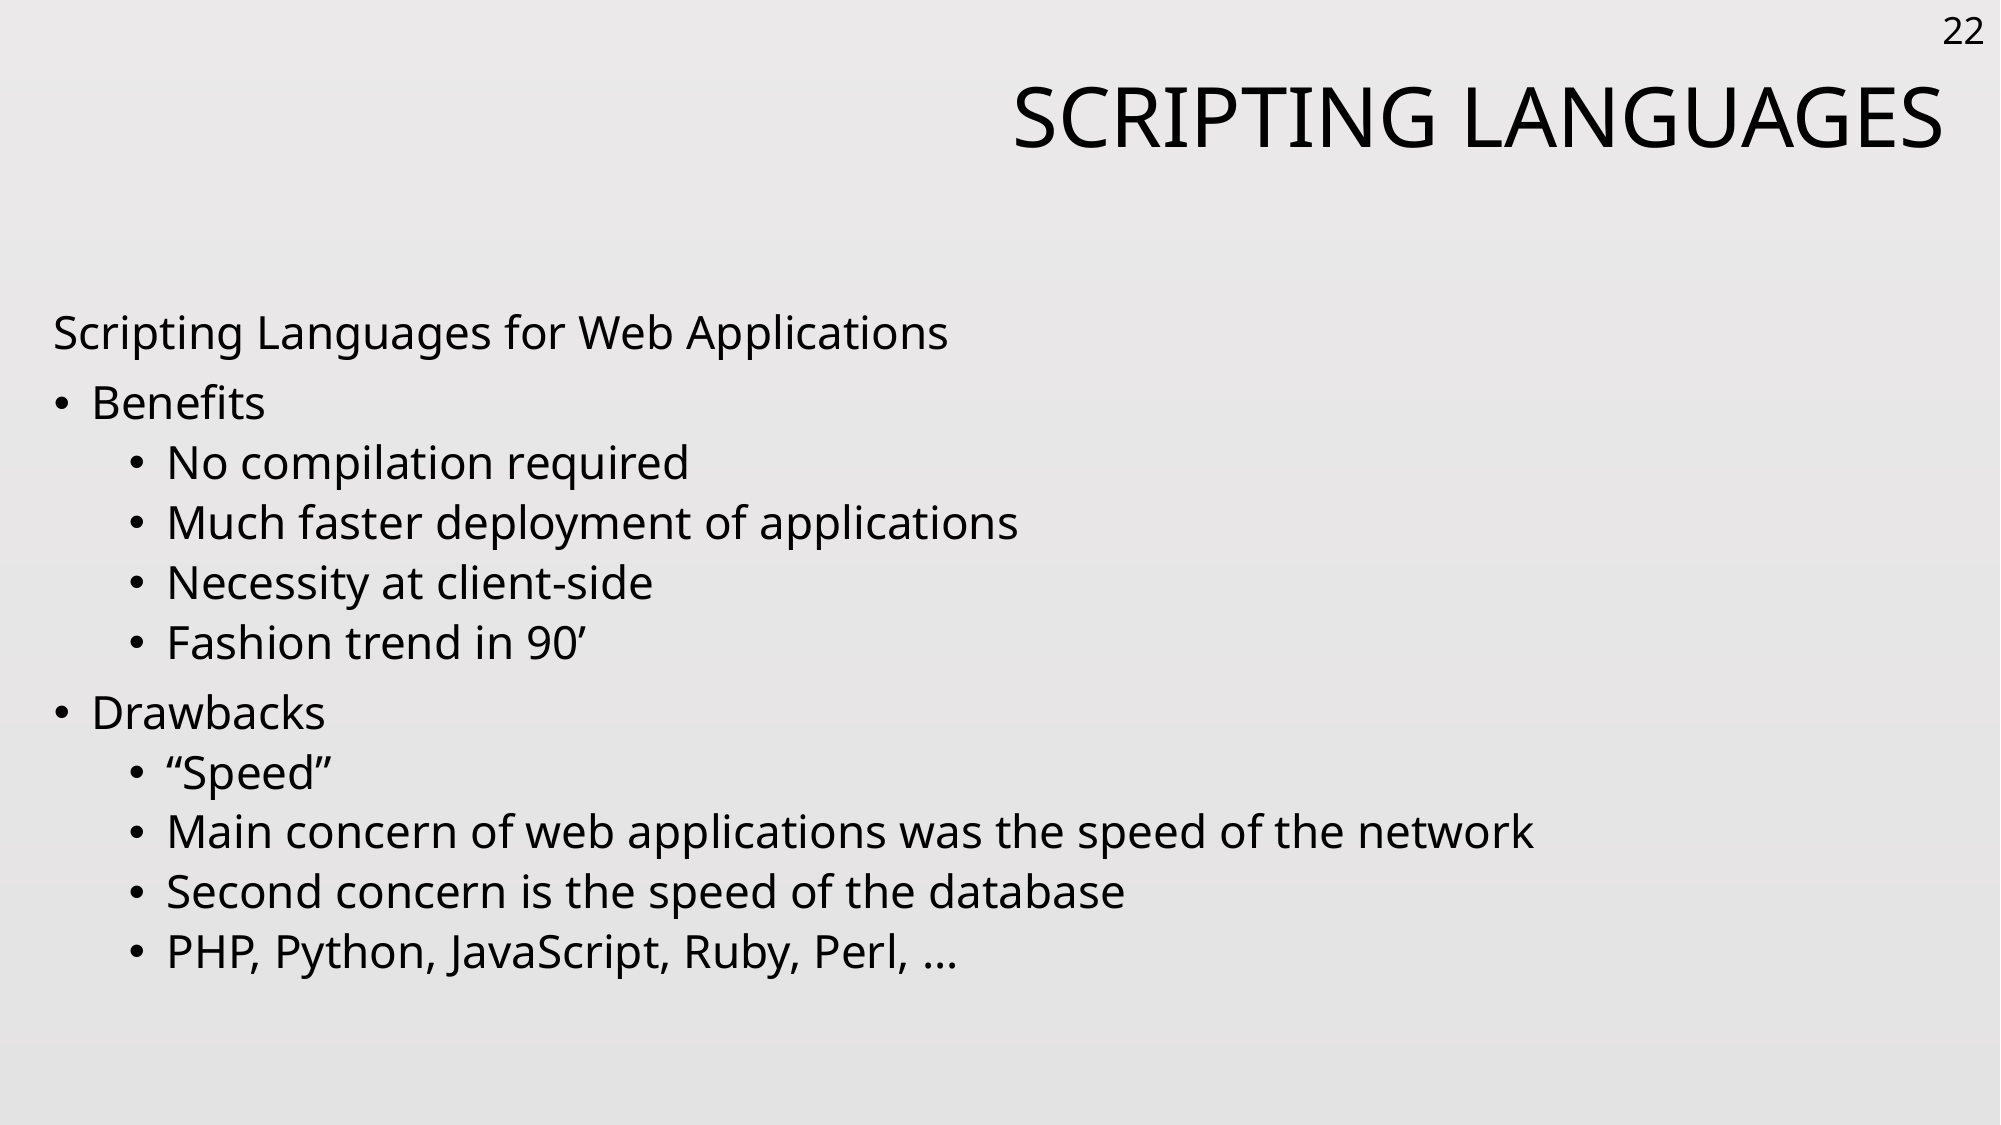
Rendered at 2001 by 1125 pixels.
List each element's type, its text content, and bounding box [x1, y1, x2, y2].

title Scripting Languages [39, 68, 1961, 281]
list Scripting Languages for Web Applications Benefits No compilation required Much faster deployment of applications Necessity at client-side Fashion trend in 90’ Drawbacks “Speed” Main concern of web applications was the speed of the network Second concern is the speed of the database PHP, Python, JavaScript, Ruby, Perl, … [39, 302, 1961, 1057]
slide_number 22 [1567, 0, 2000, 60]
